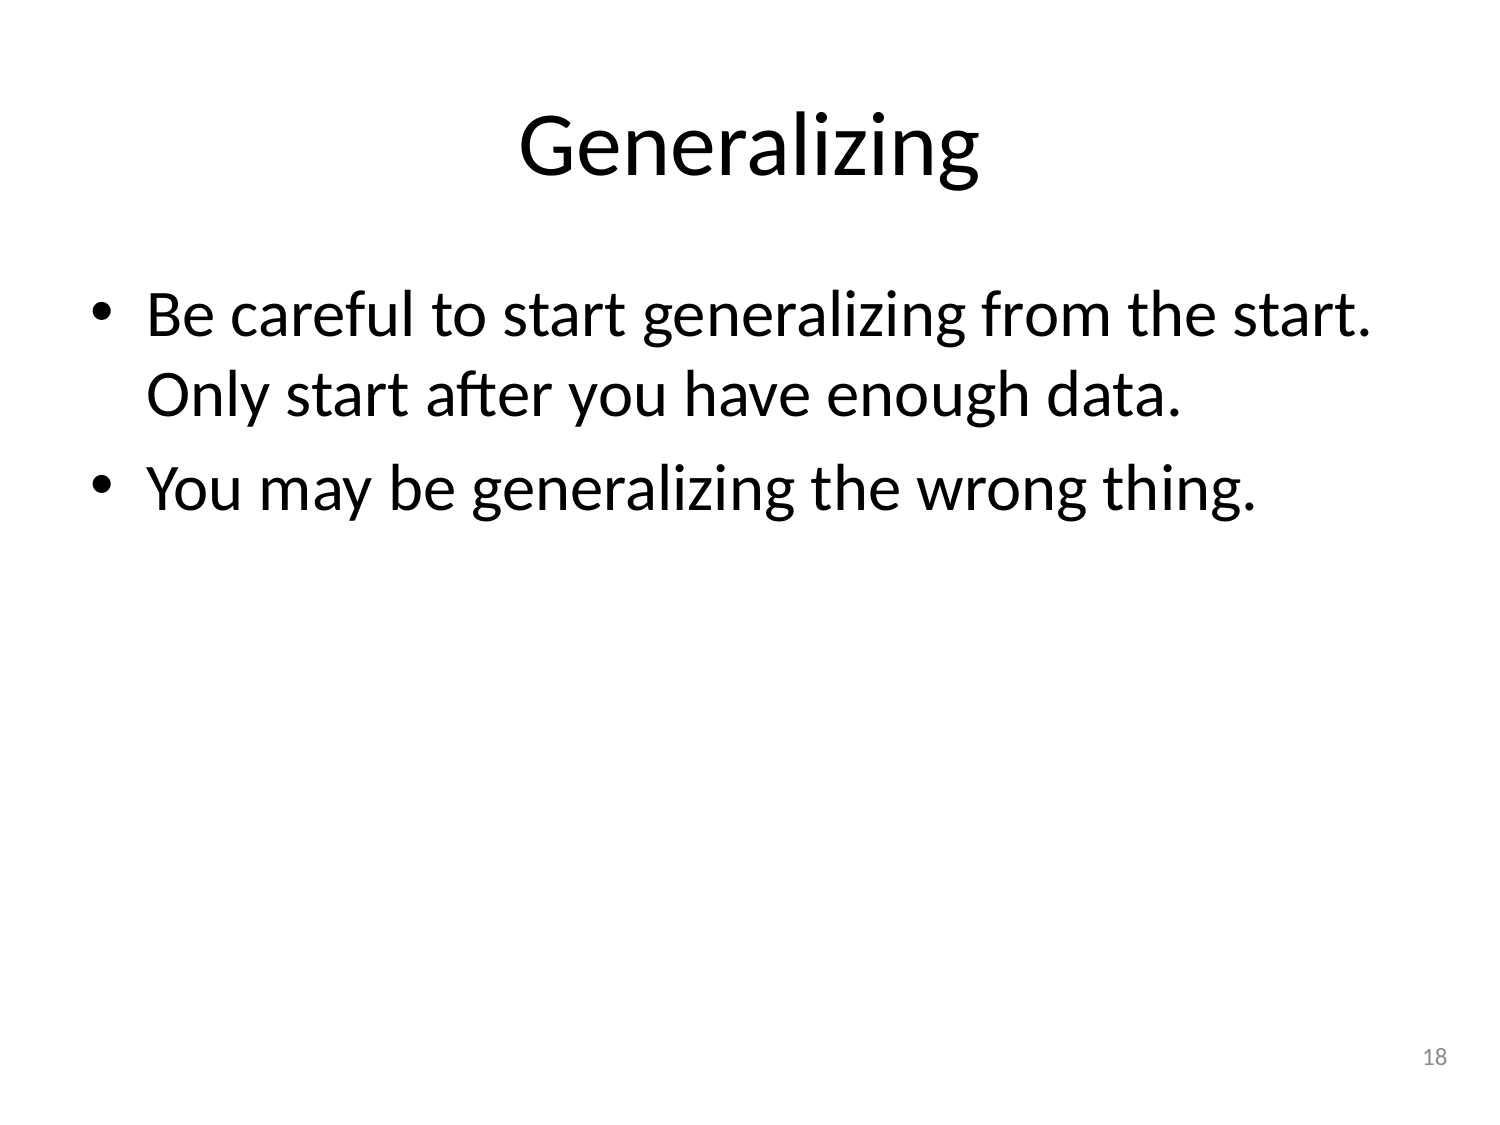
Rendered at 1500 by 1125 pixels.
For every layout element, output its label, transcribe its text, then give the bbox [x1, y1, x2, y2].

list Be careful to start generalizing from the start. Only start after you have enough data. You may be generalizing the wrong thing. [75, 262, 1425, 1005]
title Generalizing [75, 45, 1425, 233]
text_box 18 [1112, 1024, 1463, 1085]
